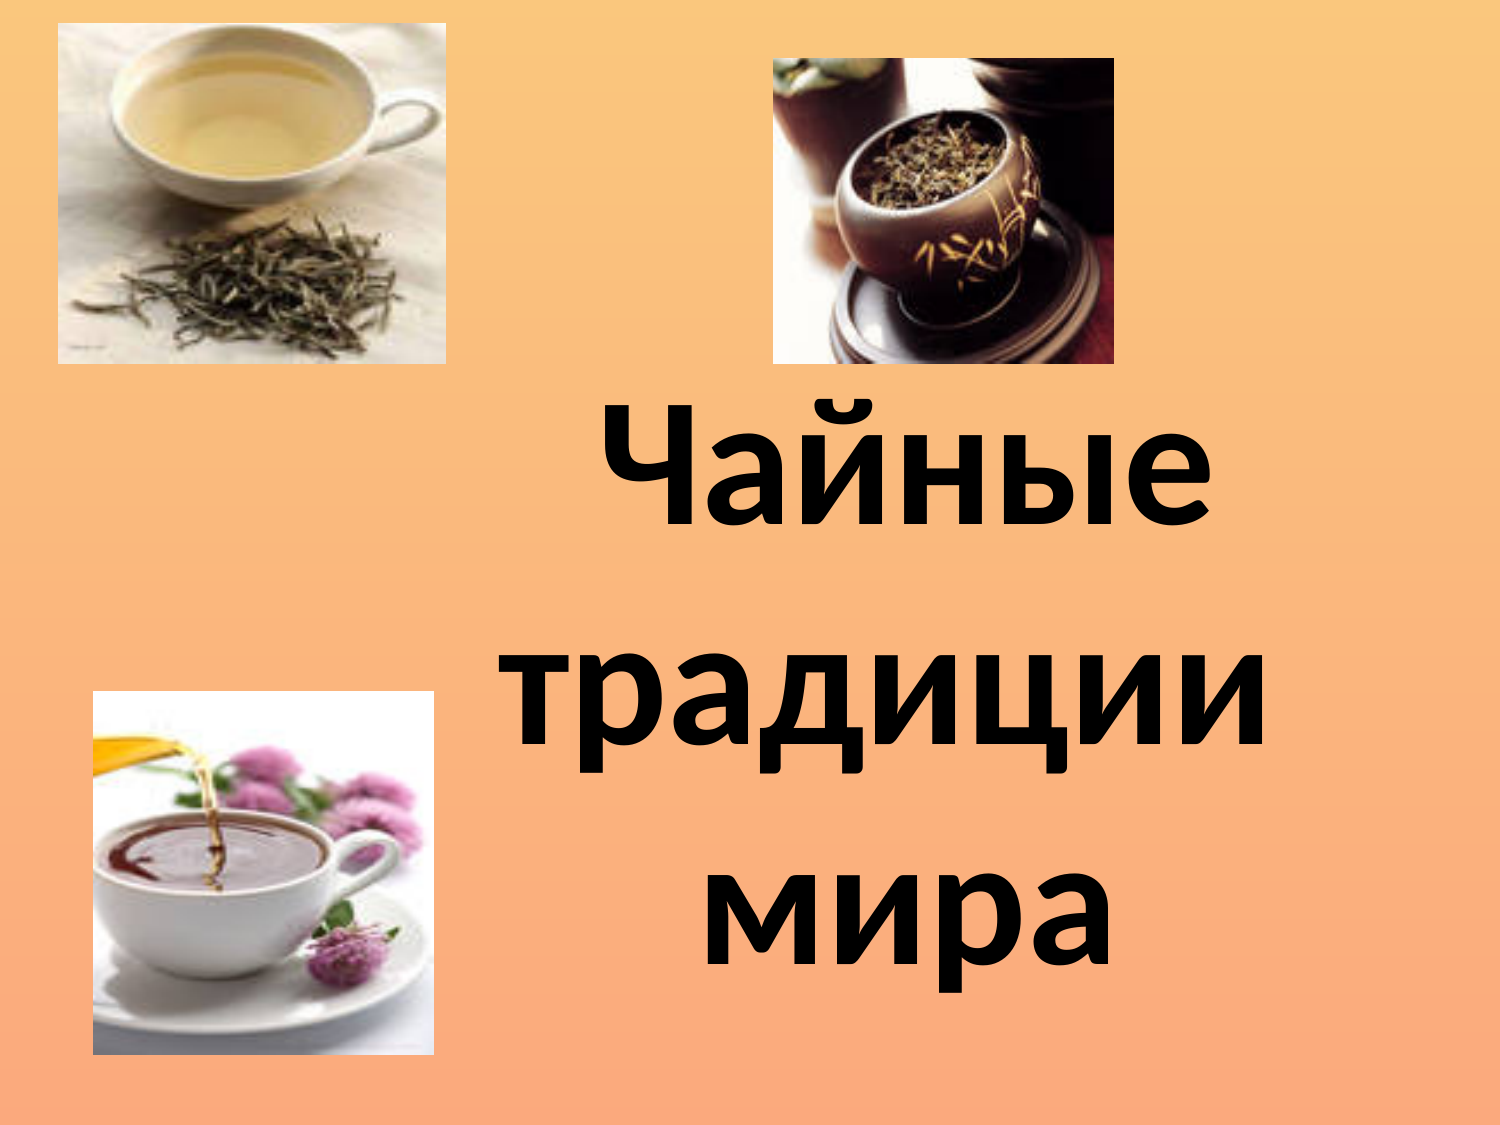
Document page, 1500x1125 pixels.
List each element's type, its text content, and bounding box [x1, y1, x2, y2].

picture [93, 691, 434, 1055]
title Чайные традиции мира [269, 550, 1500, 792]
picture [58, 23, 446, 364]
picture [773, 58, 1114, 364]
